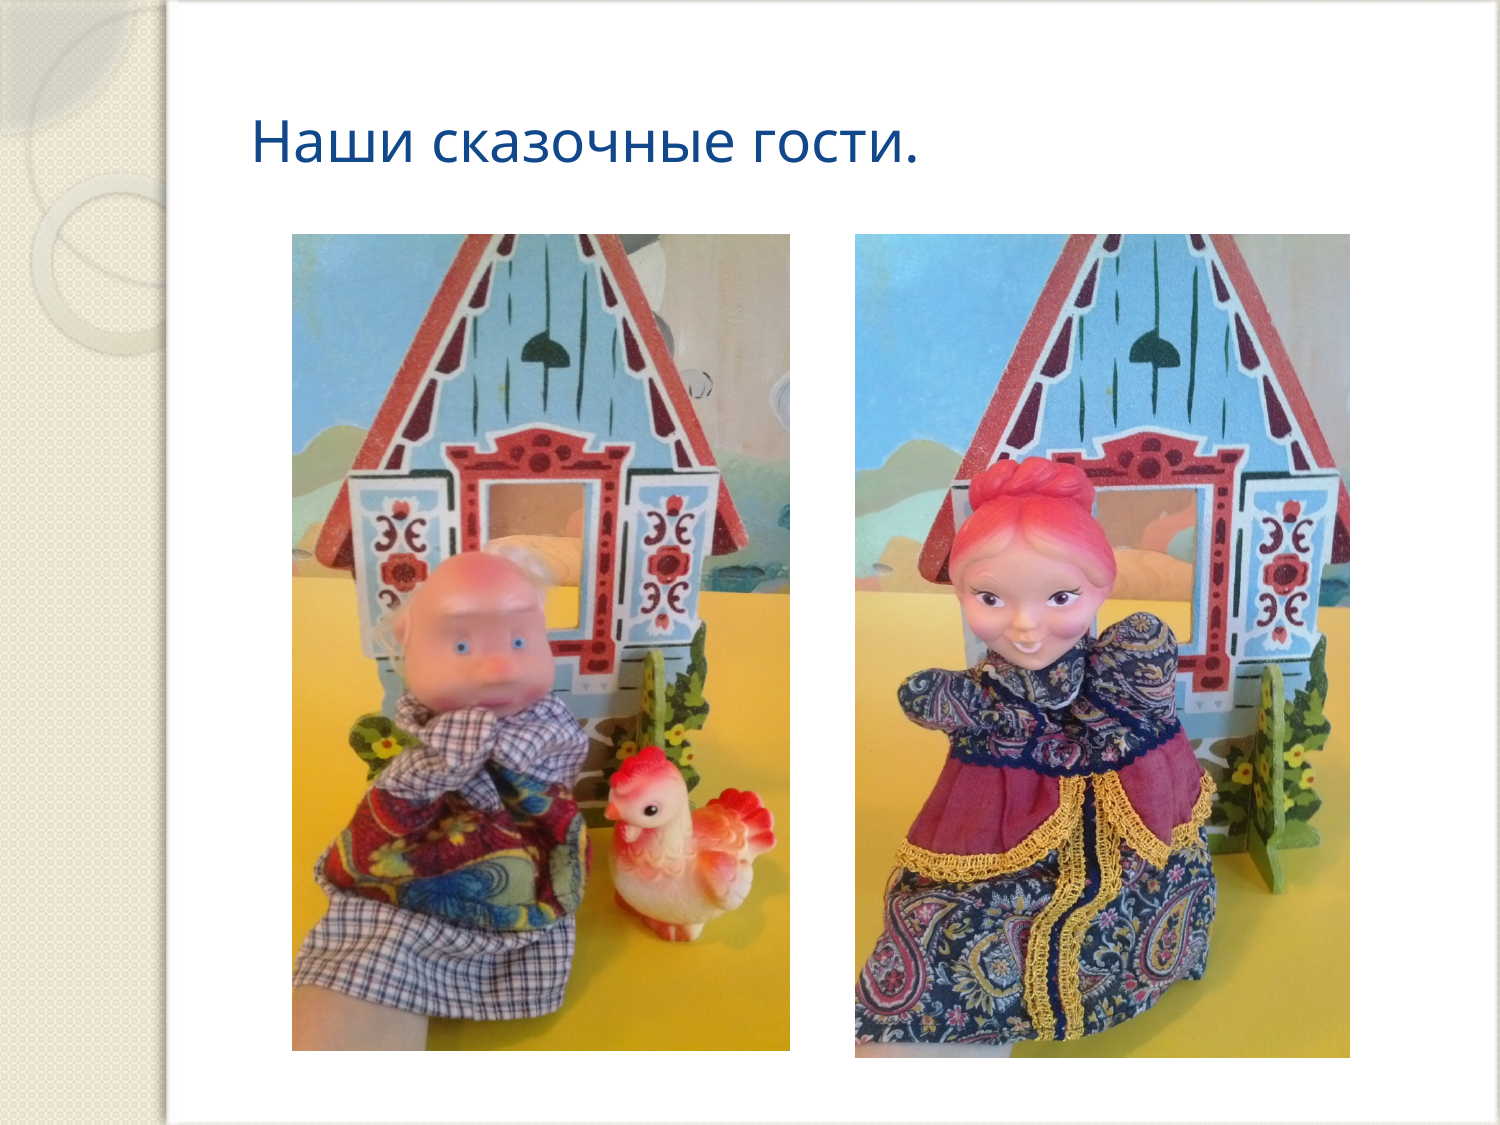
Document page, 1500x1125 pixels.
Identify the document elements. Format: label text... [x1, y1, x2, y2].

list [295, 237, 788, 1050]
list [858, 237, 1349, 1056]
title Наши сказочные гости. [235, 45, 1466, 233]
